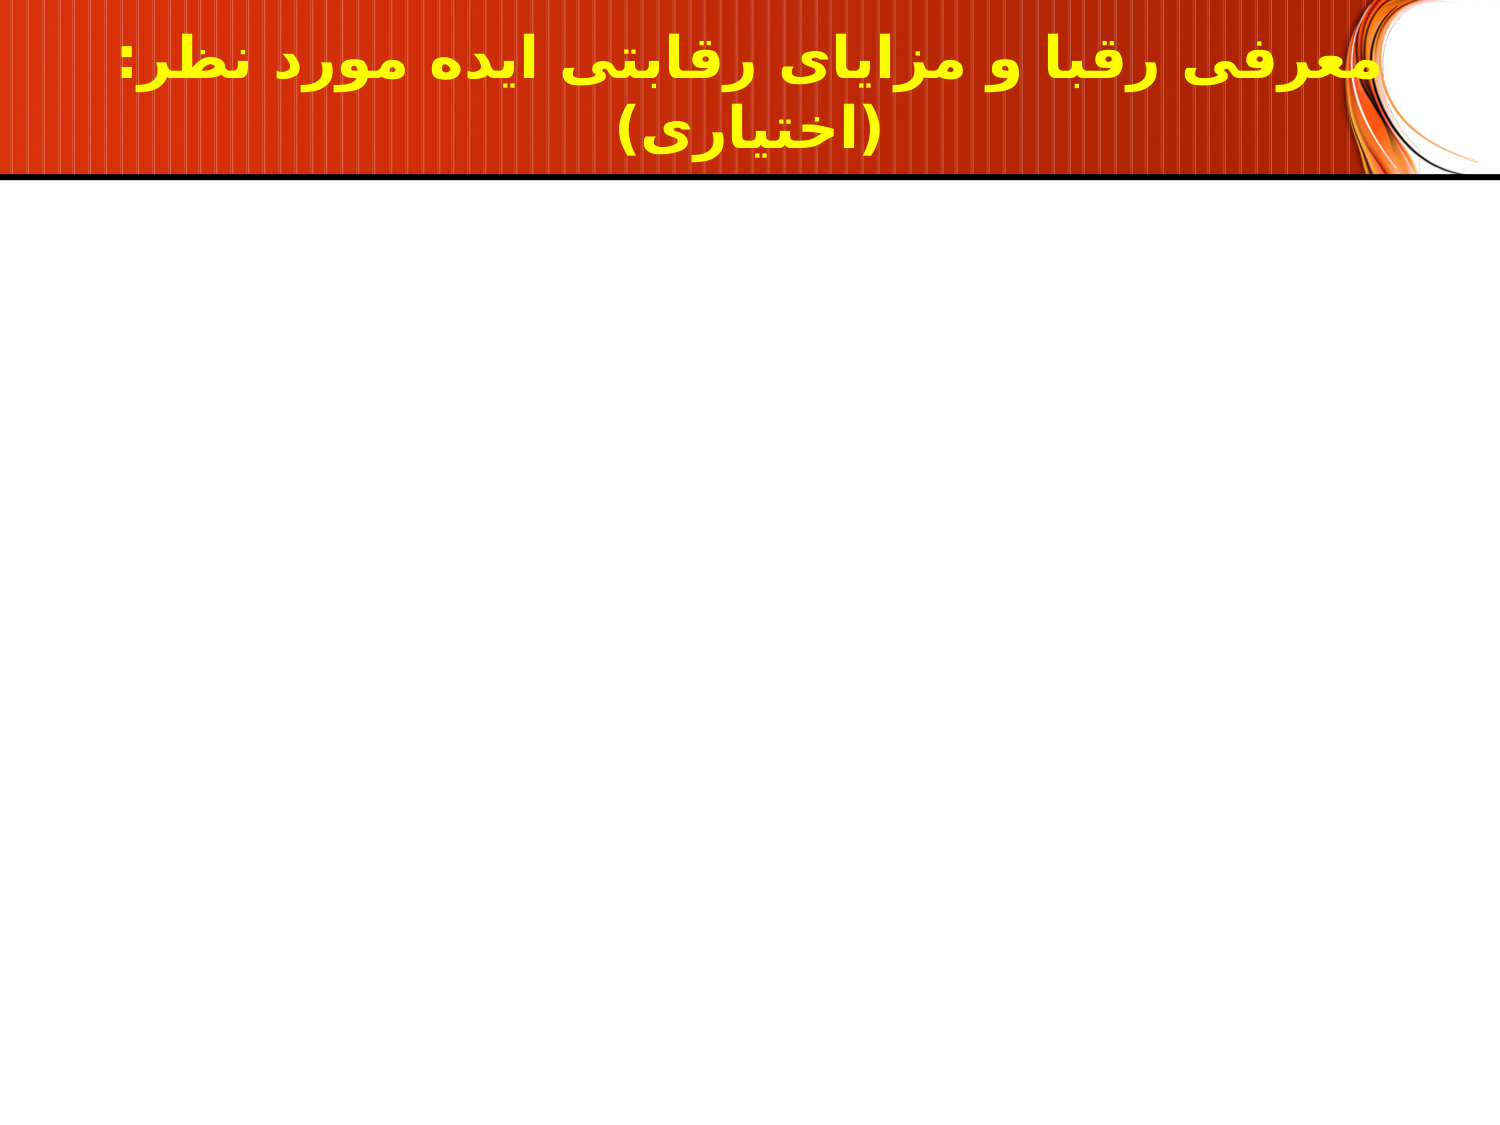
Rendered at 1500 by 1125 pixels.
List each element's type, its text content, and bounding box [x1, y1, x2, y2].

picture [0, 179, 1500, 1125]
title معرفی رقبا و مزایای رقابتی ایده مورد نظر: (اختیاری) [0, 2, 1500, 179]
